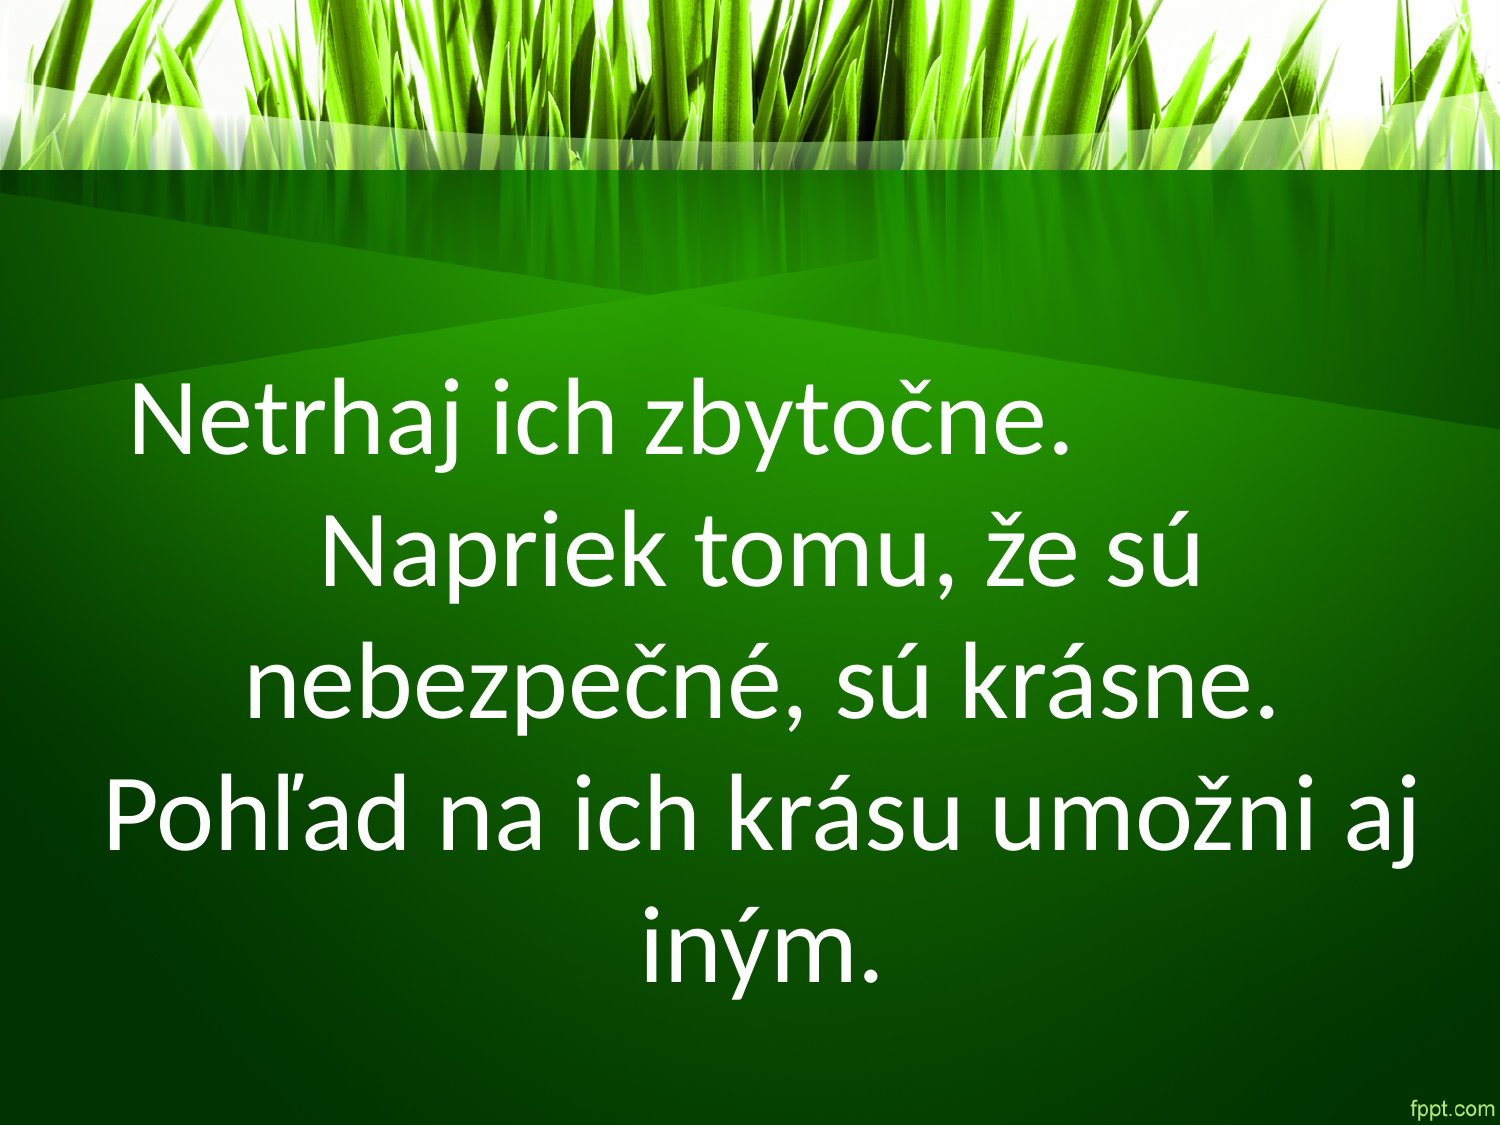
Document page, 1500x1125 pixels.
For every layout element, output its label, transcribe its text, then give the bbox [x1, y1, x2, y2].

picture [0, 0, 1500, 1125]
list Netrhaj ich zbytočne. Napriek tomu, že sú nebezpečné, sú krásne. Pohľad na ich krásu umožni aj iným. [73, 337, 1452, 1014]
